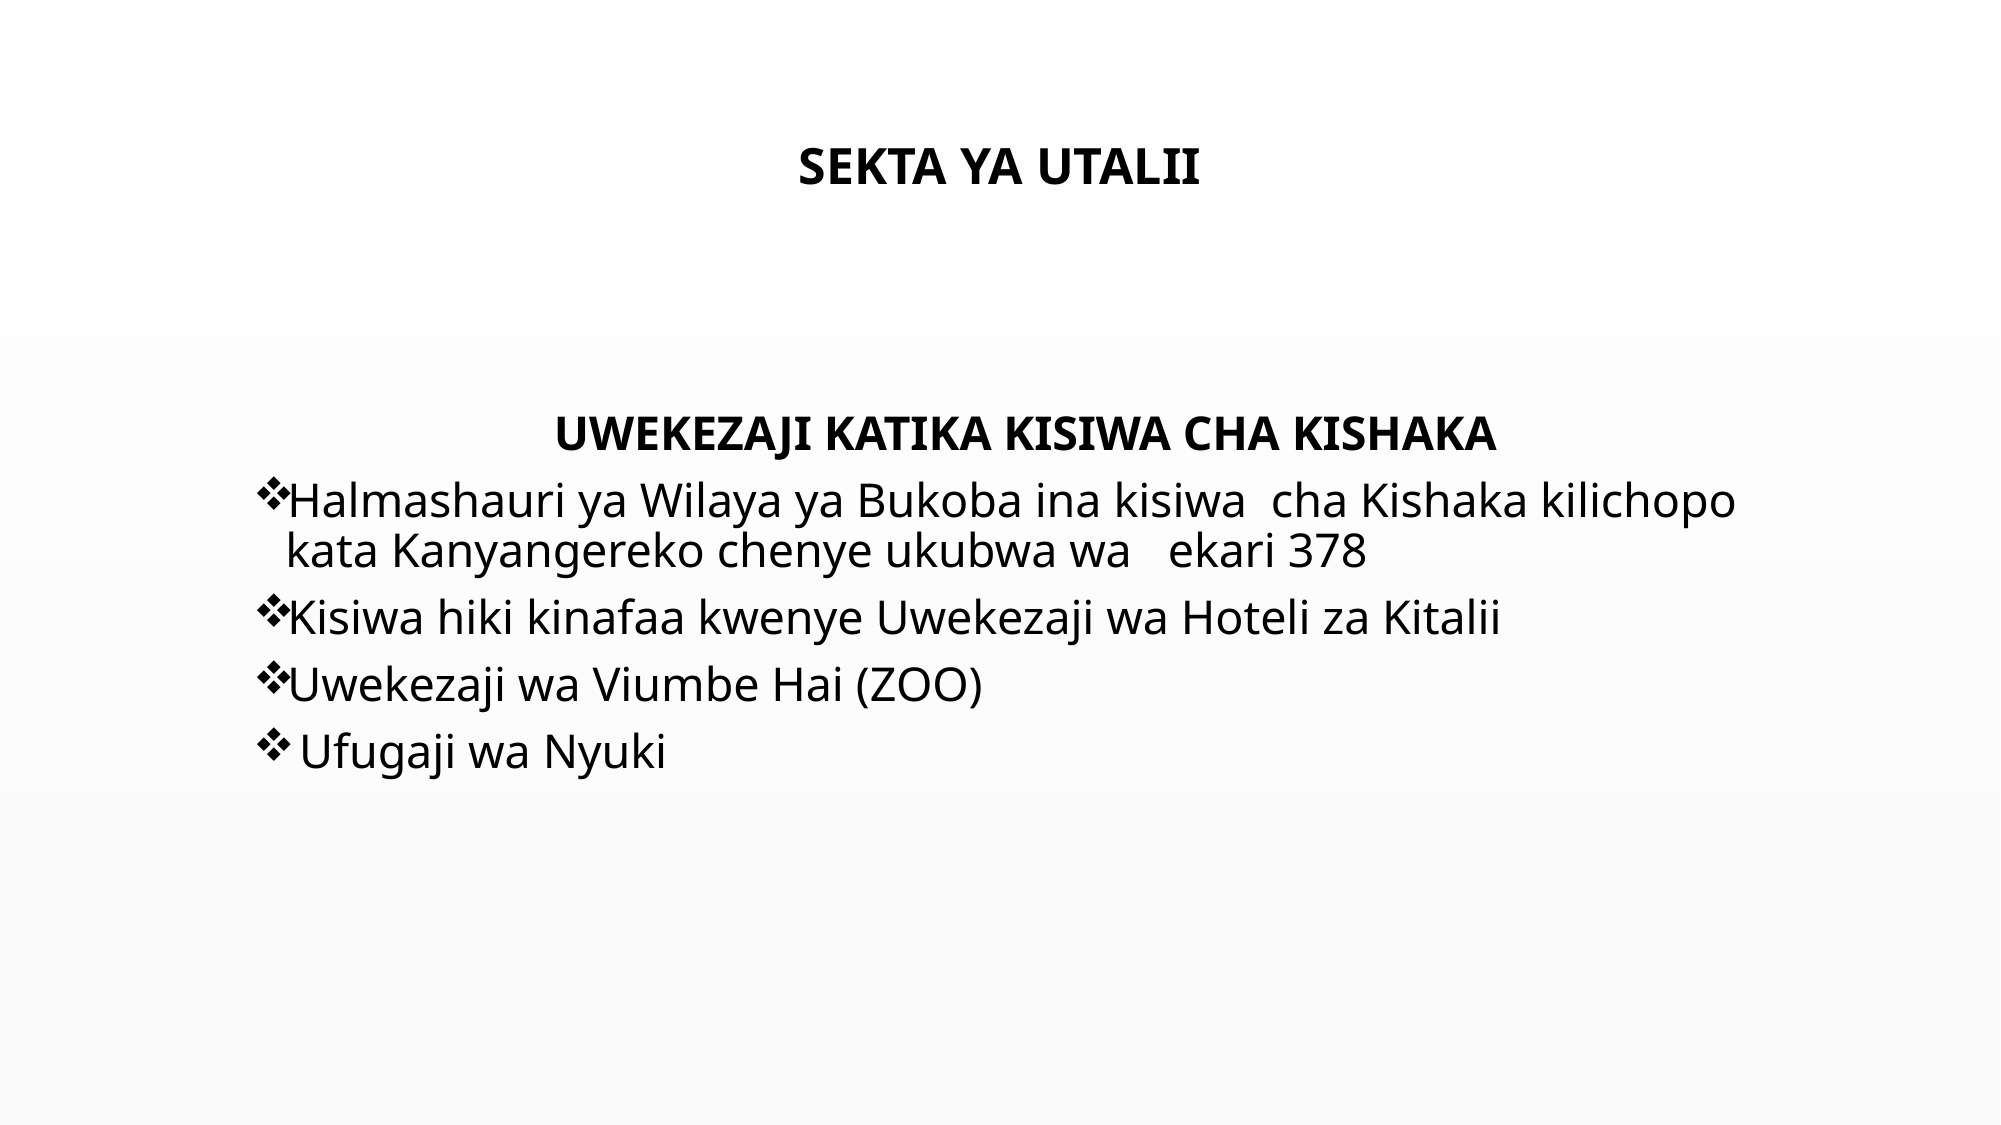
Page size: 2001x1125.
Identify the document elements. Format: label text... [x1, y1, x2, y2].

list UWEKEZAJI KATIKA KISIWA CHA KISHAKA Halmashauri ya Wilaya ya Bukoba ina kisiwa cha Kishaka kilichopo kata Kanyangereko chenye ukubwa wa ekari 378 Kisiwa hiki kinafaa kwenye Uwekezaji wa Hoteli za Kitalii Uwekezaji wa Viumbe Hai (ZOO) Ufugaji wa Nyuki [238, 330, 1814, 790]
title SEKTA YA UTALII [137, 59, 1863, 278]
